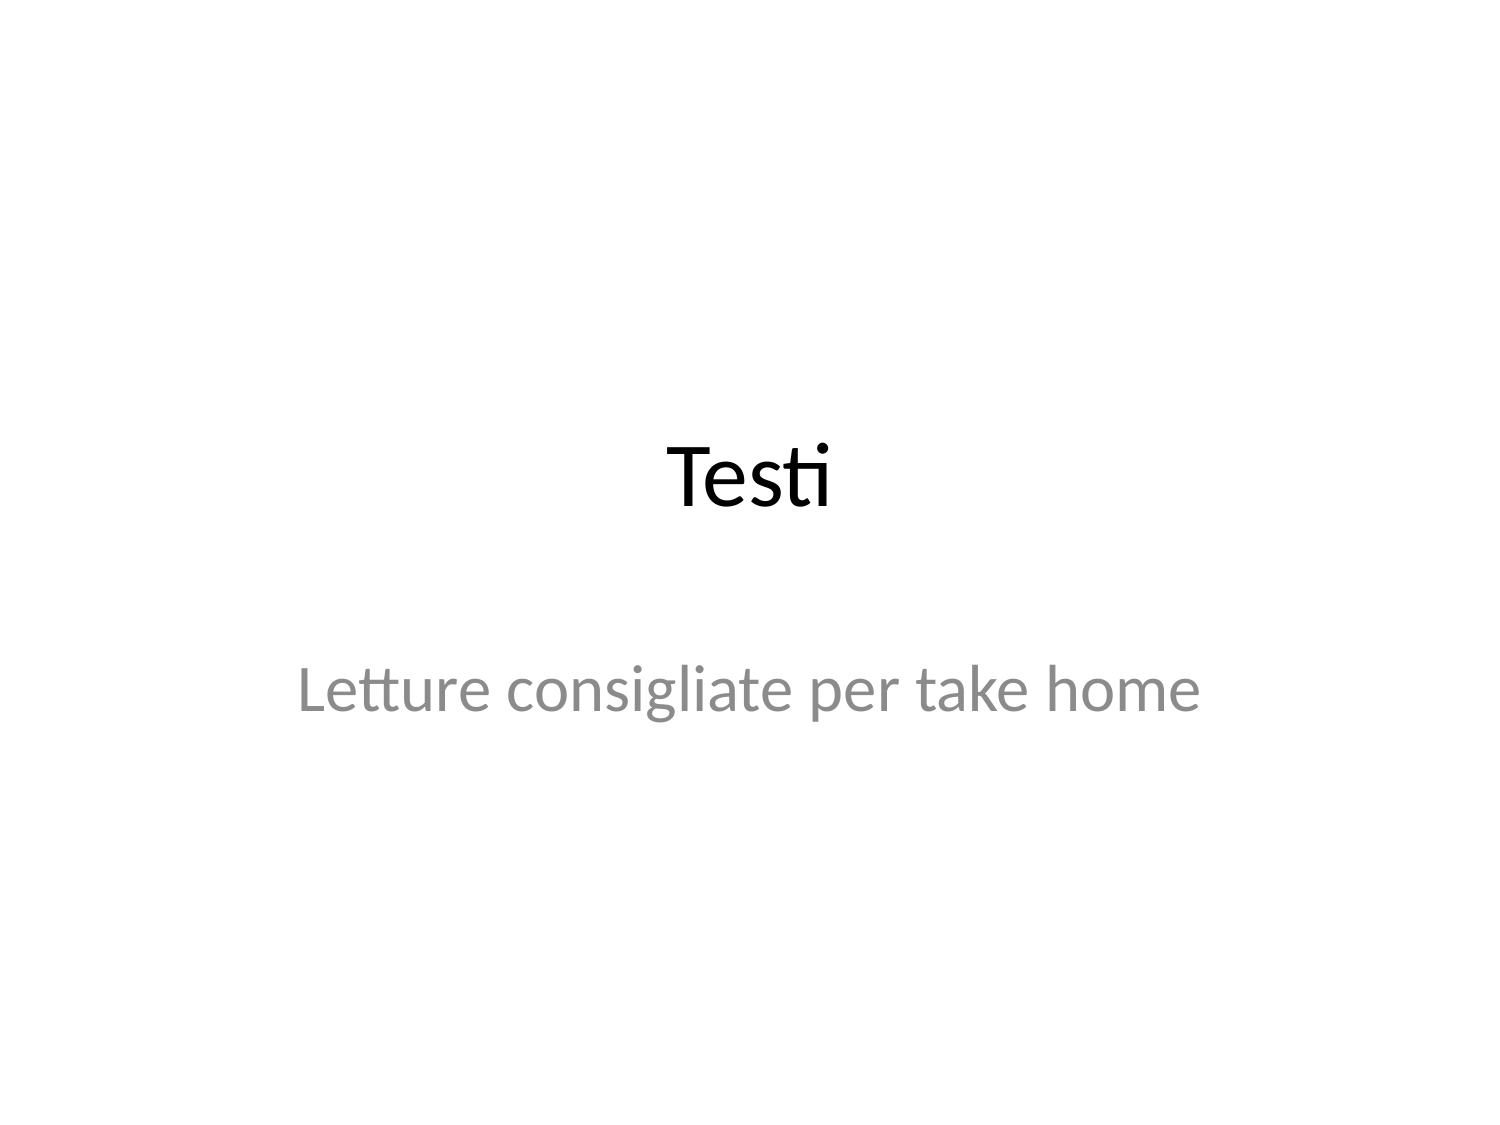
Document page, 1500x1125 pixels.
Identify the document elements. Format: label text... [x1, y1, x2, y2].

subtitle Letture consigliate per take home [225, 637, 1275, 925]
title Testi [112, 349, 1388, 591]
